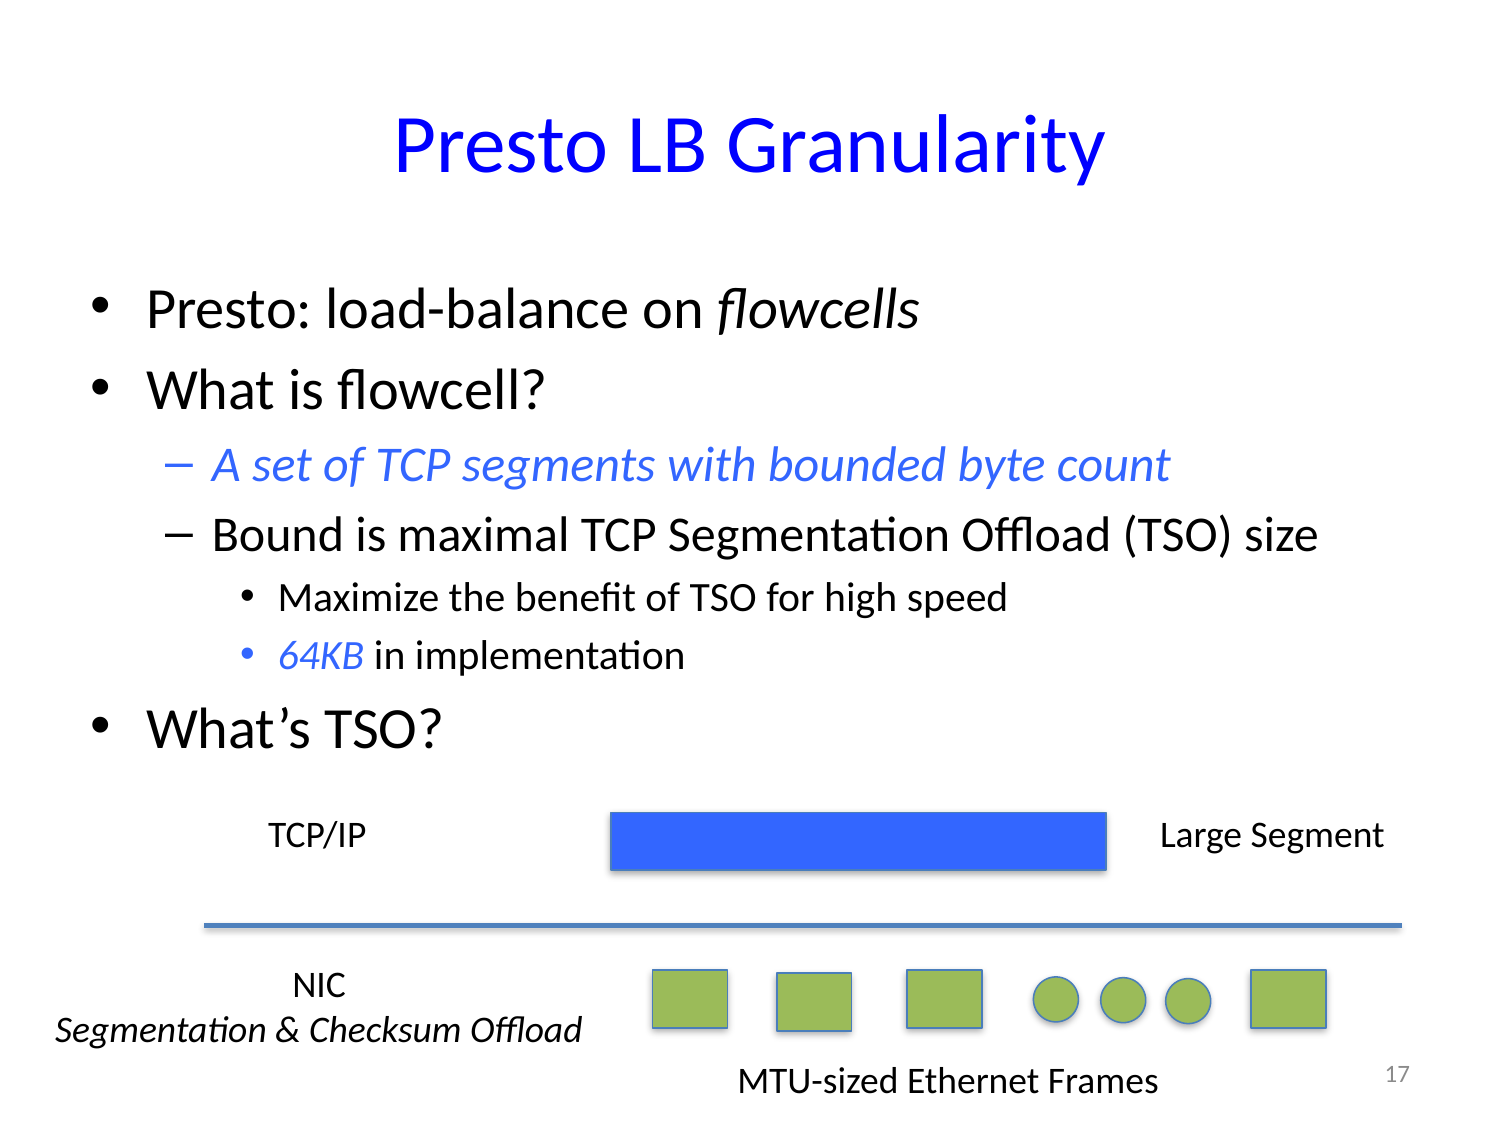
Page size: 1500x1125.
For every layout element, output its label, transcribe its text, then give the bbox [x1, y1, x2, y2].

text_box [652, 969, 728, 1029]
slide_number 17 [1074, 1042, 1425, 1103]
text_box [1164, 977, 1212, 1025]
text_box [906, 969, 983, 1029]
text_box Large Segment [1145, 802, 1402, 863]
text_box NIC Segmentation & Checksum Offload [40, 952, 598, 1057]
text_box MTU-sized Ethernet Frames [722, 1049, 1211, 1109]
text_box [1250, 969, 1327, 1029]
list Presto: load-balance on flowcells What is flowcell? A set of TCP segments with bounded byte count Bound is maximal TCP Segmentation Offload (TSO) size Maximize the benefit of TSO for high speed 64KB in implementation What’s TSO? [75, 262, 1425, 1005]
text_box [610, 812, 1107, 871]
title Presto LB Granularity [75, 45, 1425, 233]
text_box TCP/IP [253, 802, 382, 863]
text_box [776, 972, 852, 1032]
text_box [1032, 976, 1080, 1023]
text_box [1099, 976, 1147, 1024]
